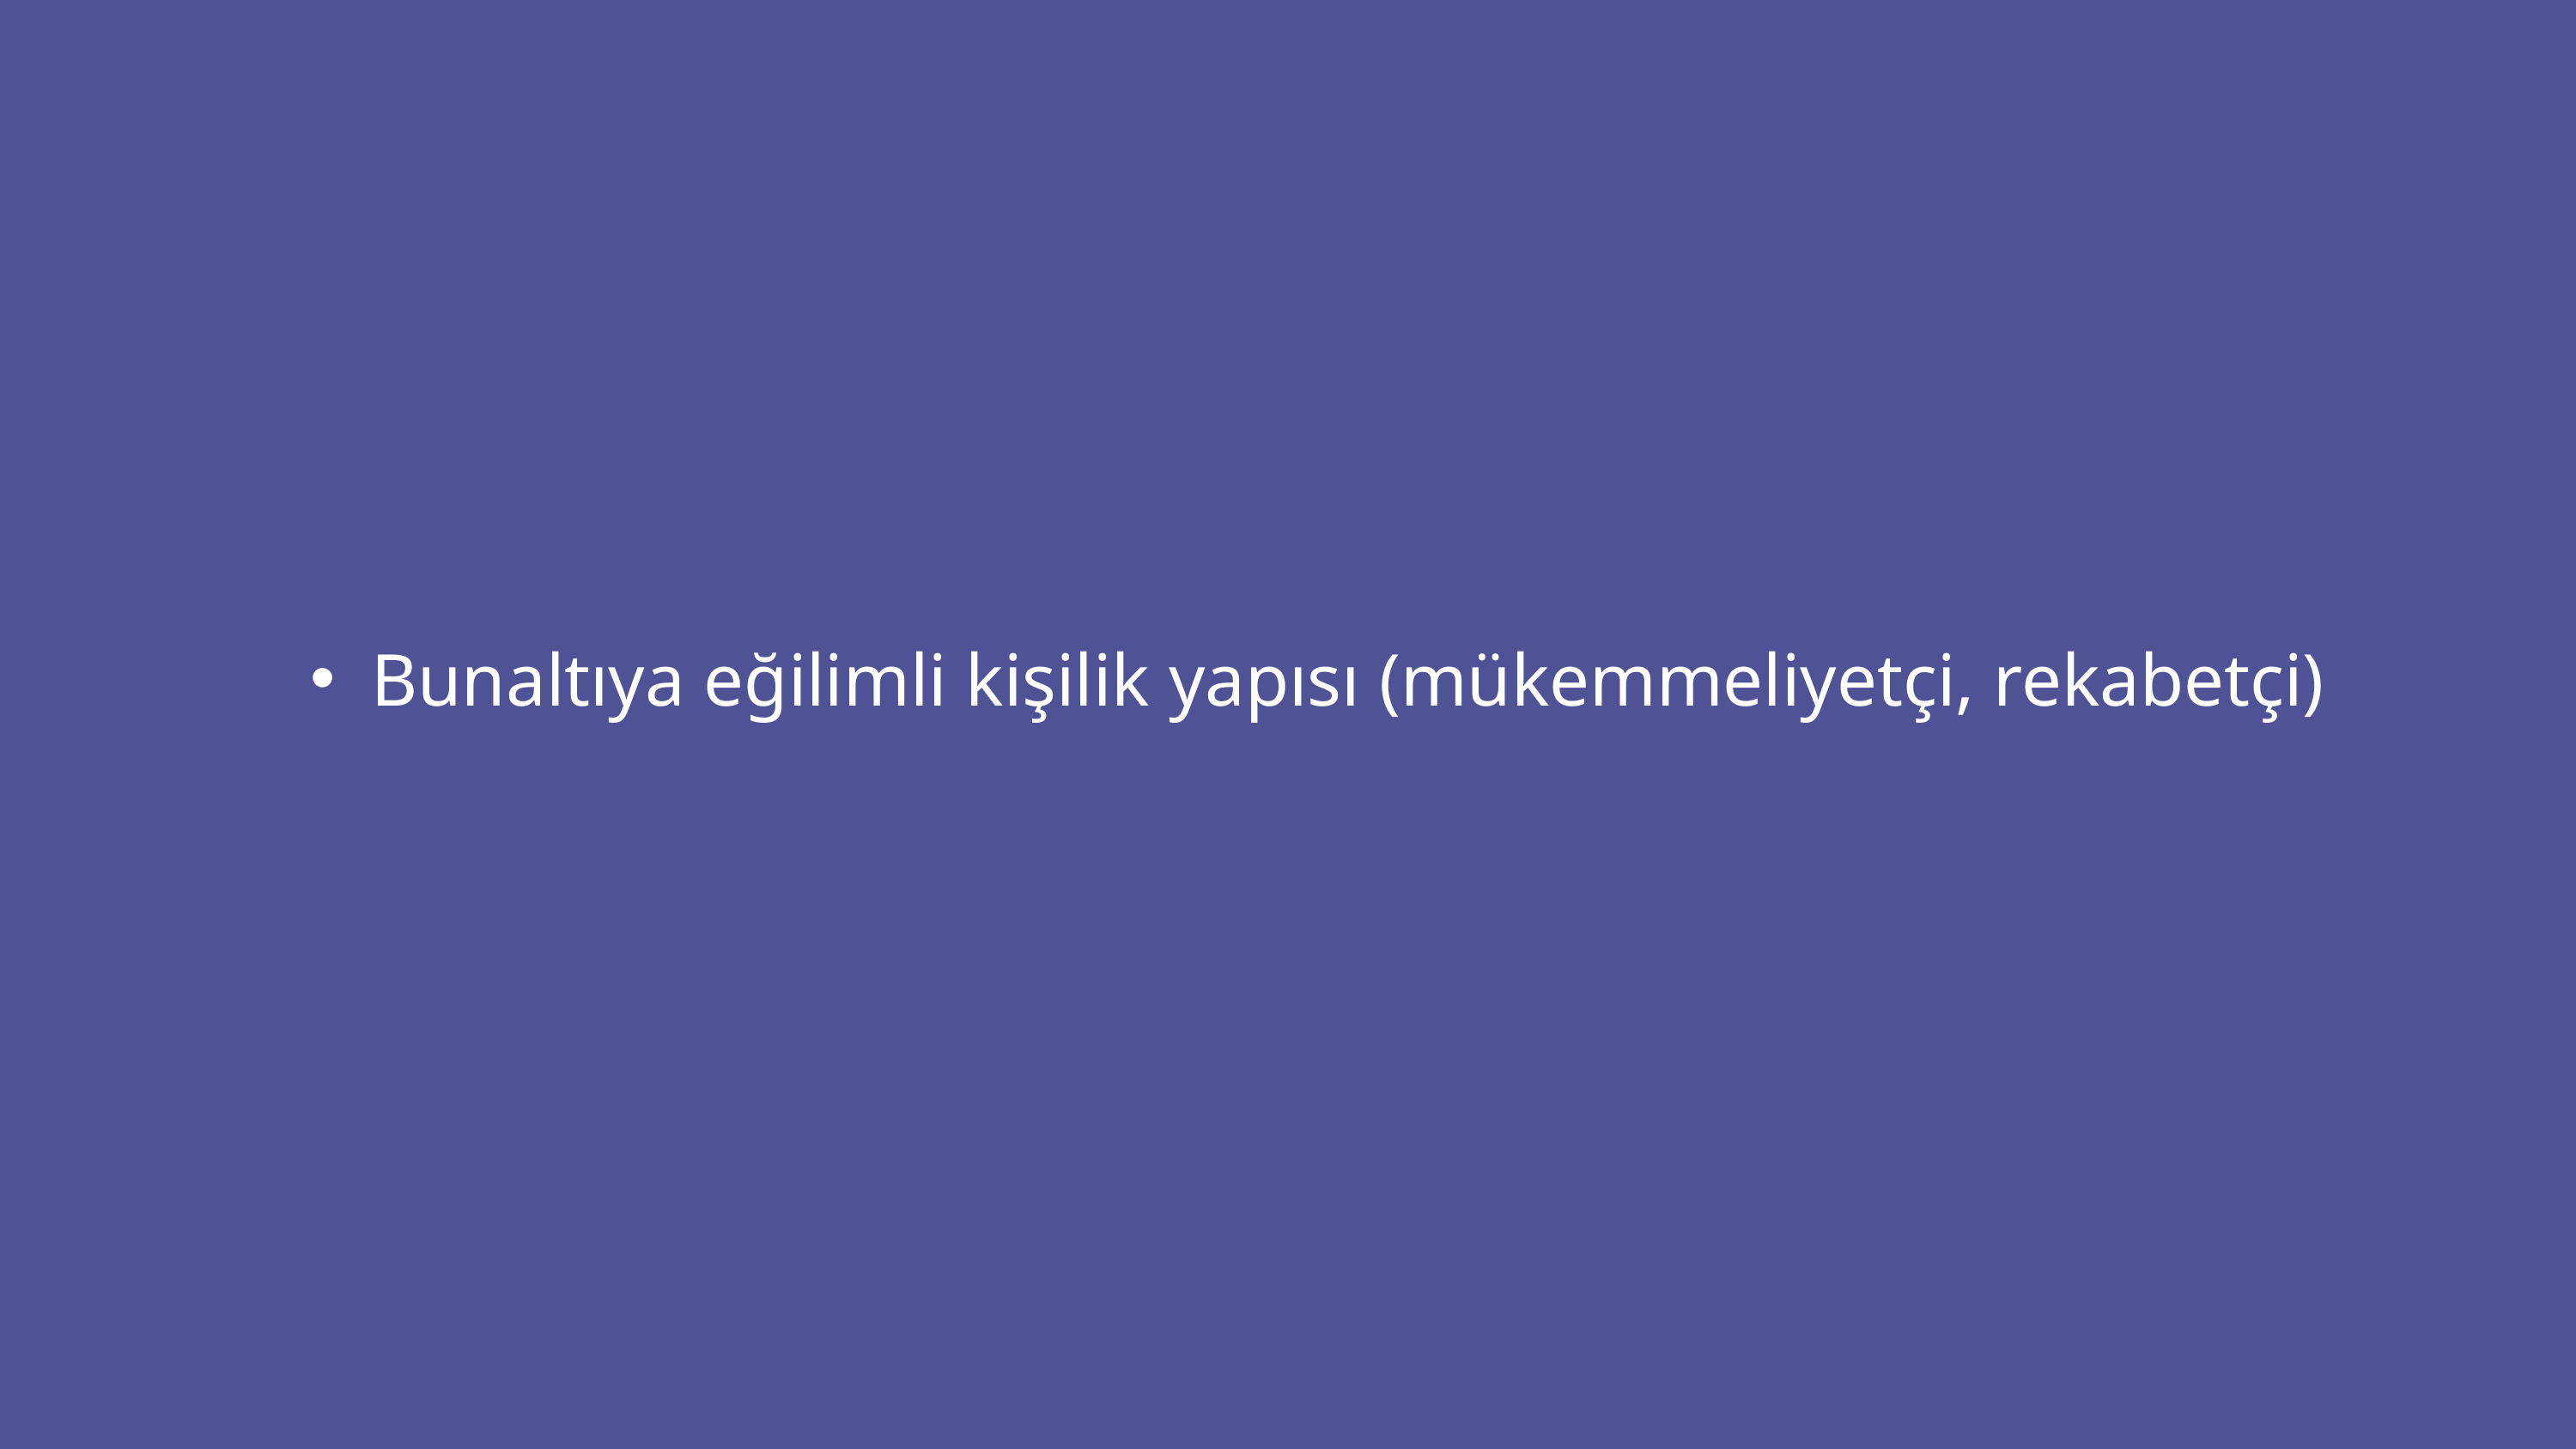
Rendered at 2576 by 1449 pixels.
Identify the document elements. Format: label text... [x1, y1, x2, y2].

text_box Bunaltıya eğilimli kişilik yapısı (mükemmeliyetçi, rekabetçi) [147, 620, 2429, 821]
